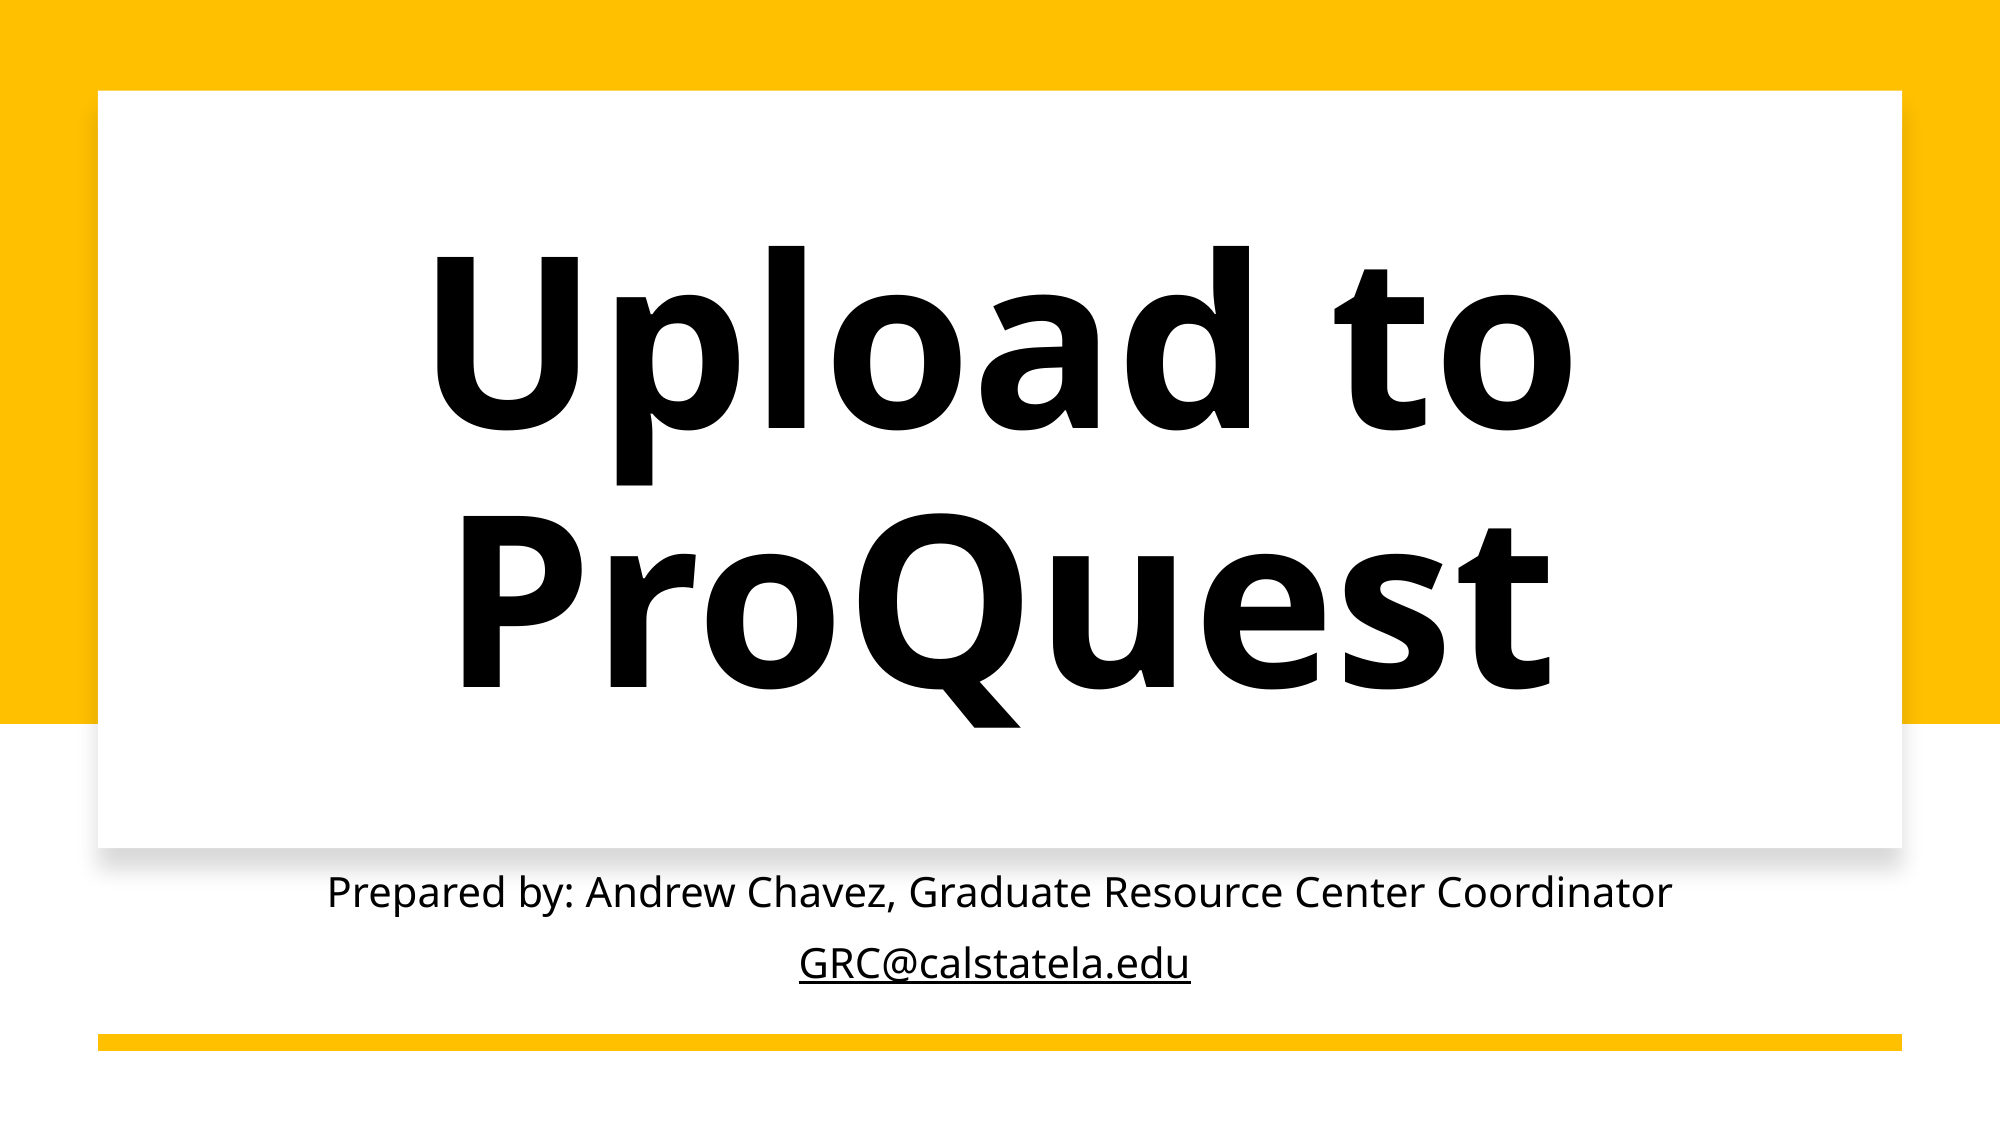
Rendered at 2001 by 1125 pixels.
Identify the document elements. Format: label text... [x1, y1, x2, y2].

subtitle Prepared by: Andrew Chavez, Graduate Resource Center Coordinator GRC@calstatela.edu [249, 848, 1750, 1012]
text_box [97, 89, 1903, 849]
title Upload to ProQuest [249, 212, 1750, 750]
text_box [0, 0, 2000, 725]
text_box [0, 725, 2000, 1125]
